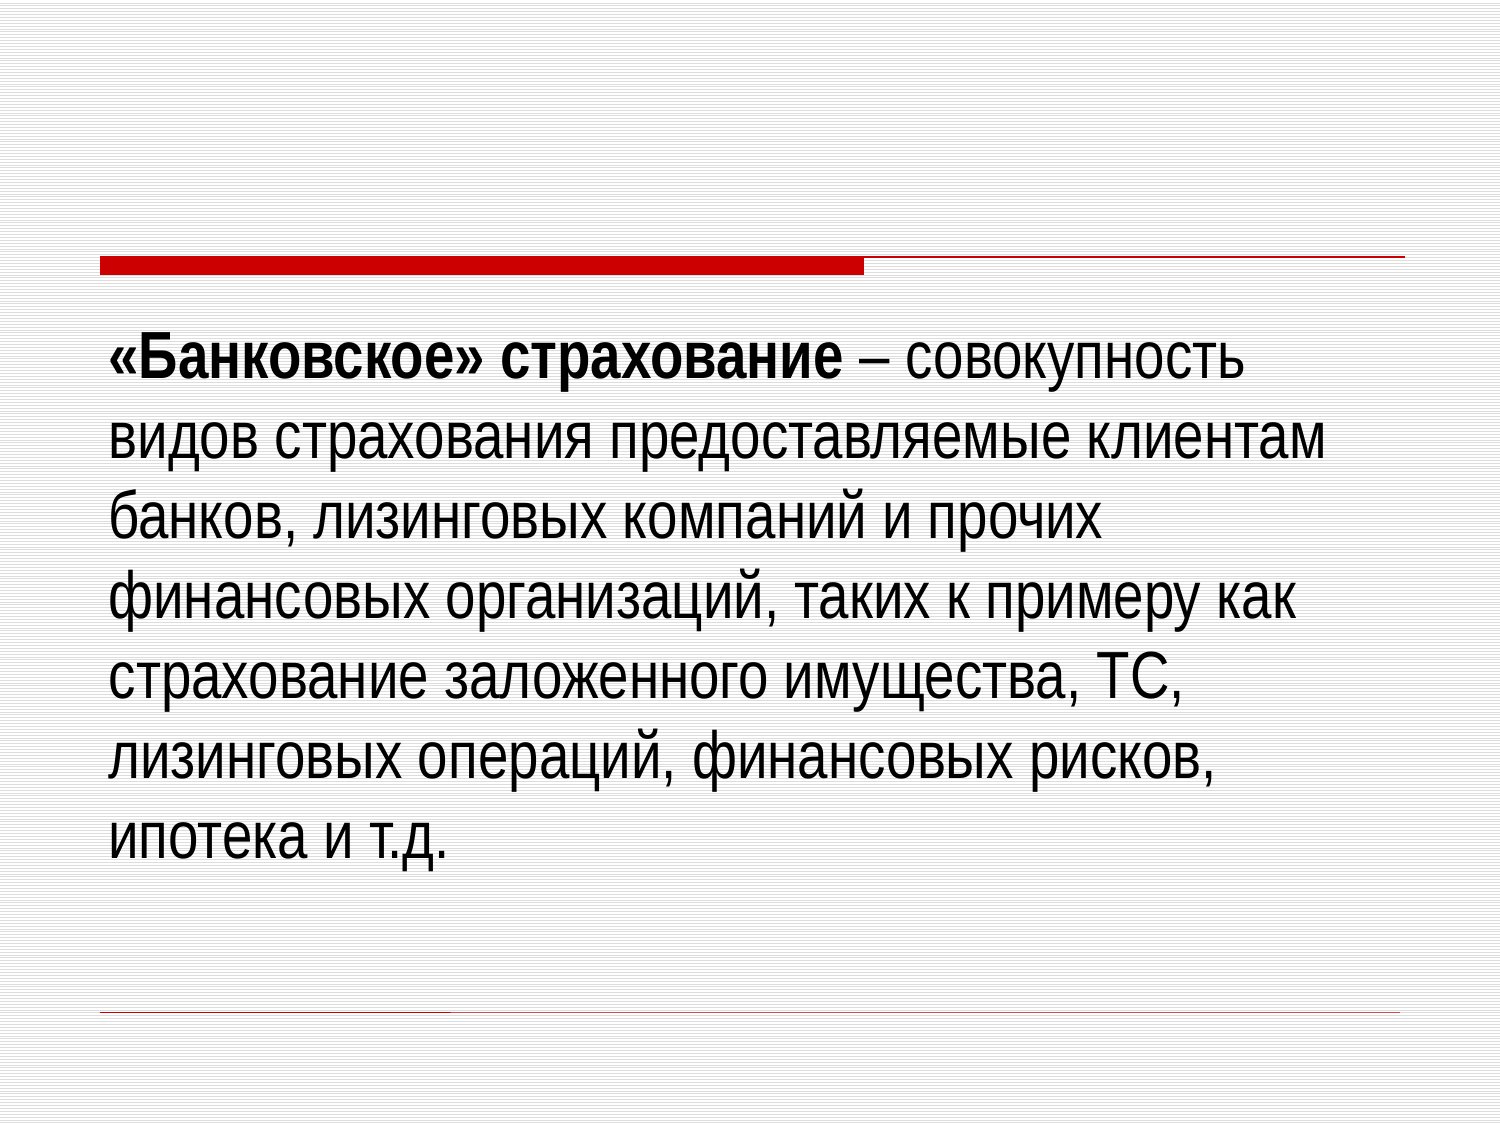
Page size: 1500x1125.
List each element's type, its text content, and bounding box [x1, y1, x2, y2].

text_box «Банковское» страхование – совокупность видов страхования предоставляемые клиентам банков, лизинговых компаний и прочих финансовых организаций, таких к примеру как страхование заложенного имущества, ТС, лизинговых операций, финансовых рисков, ипотека и т.д. [93, 304, 1395, 880]
